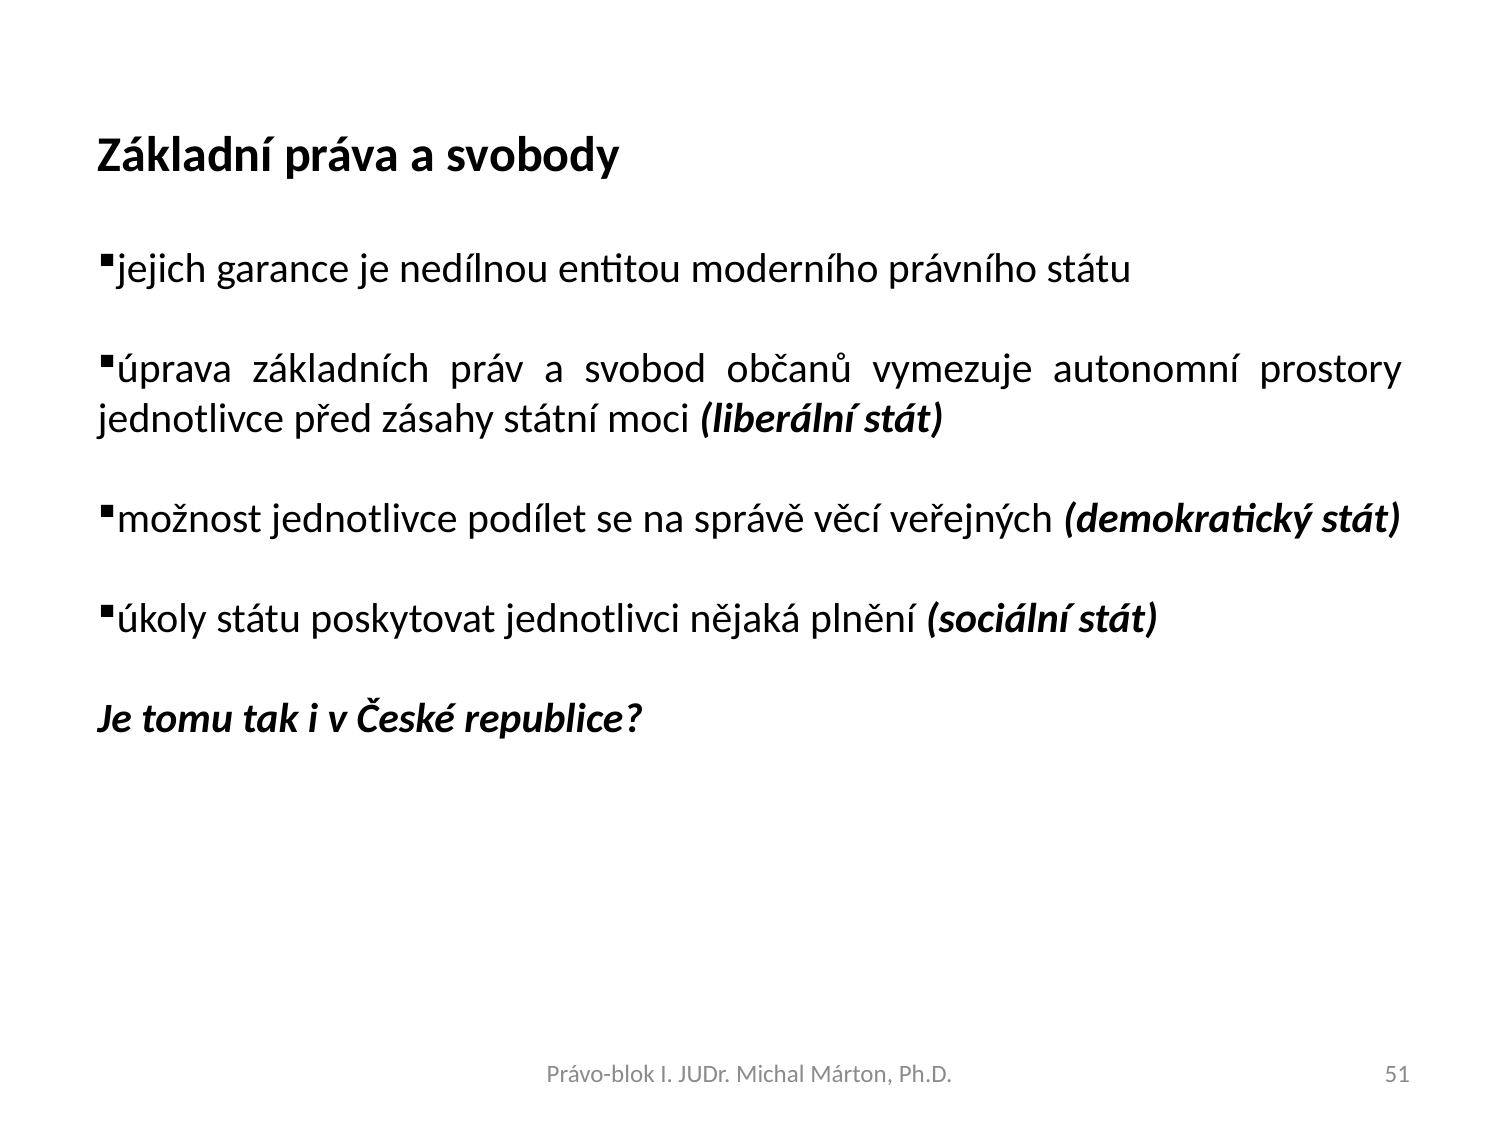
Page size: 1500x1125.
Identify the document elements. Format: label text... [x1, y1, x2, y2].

slide_number 51 [1074, 1042, 1425, 1103]
footer Právo-blok I. JUDr. Michal Márton, Ph.D. [512, 1042, 988, 1103]
text_box Základní práva a svobody jejich garance je nedílnou entitou moderního právního státu úprava základních práv a svobod občanů vymezuje autonomní prostory jednotlivce před zásahy státní moci (liberální stát) možnost jednotlivce podílet se na správě věcí veřejných (demokratický stát) úkoly státu poskytovat jednotlivci nějaká plnění (sociální stát) Je tomu tak i v České republice? [82, 113, 1418, 869]
